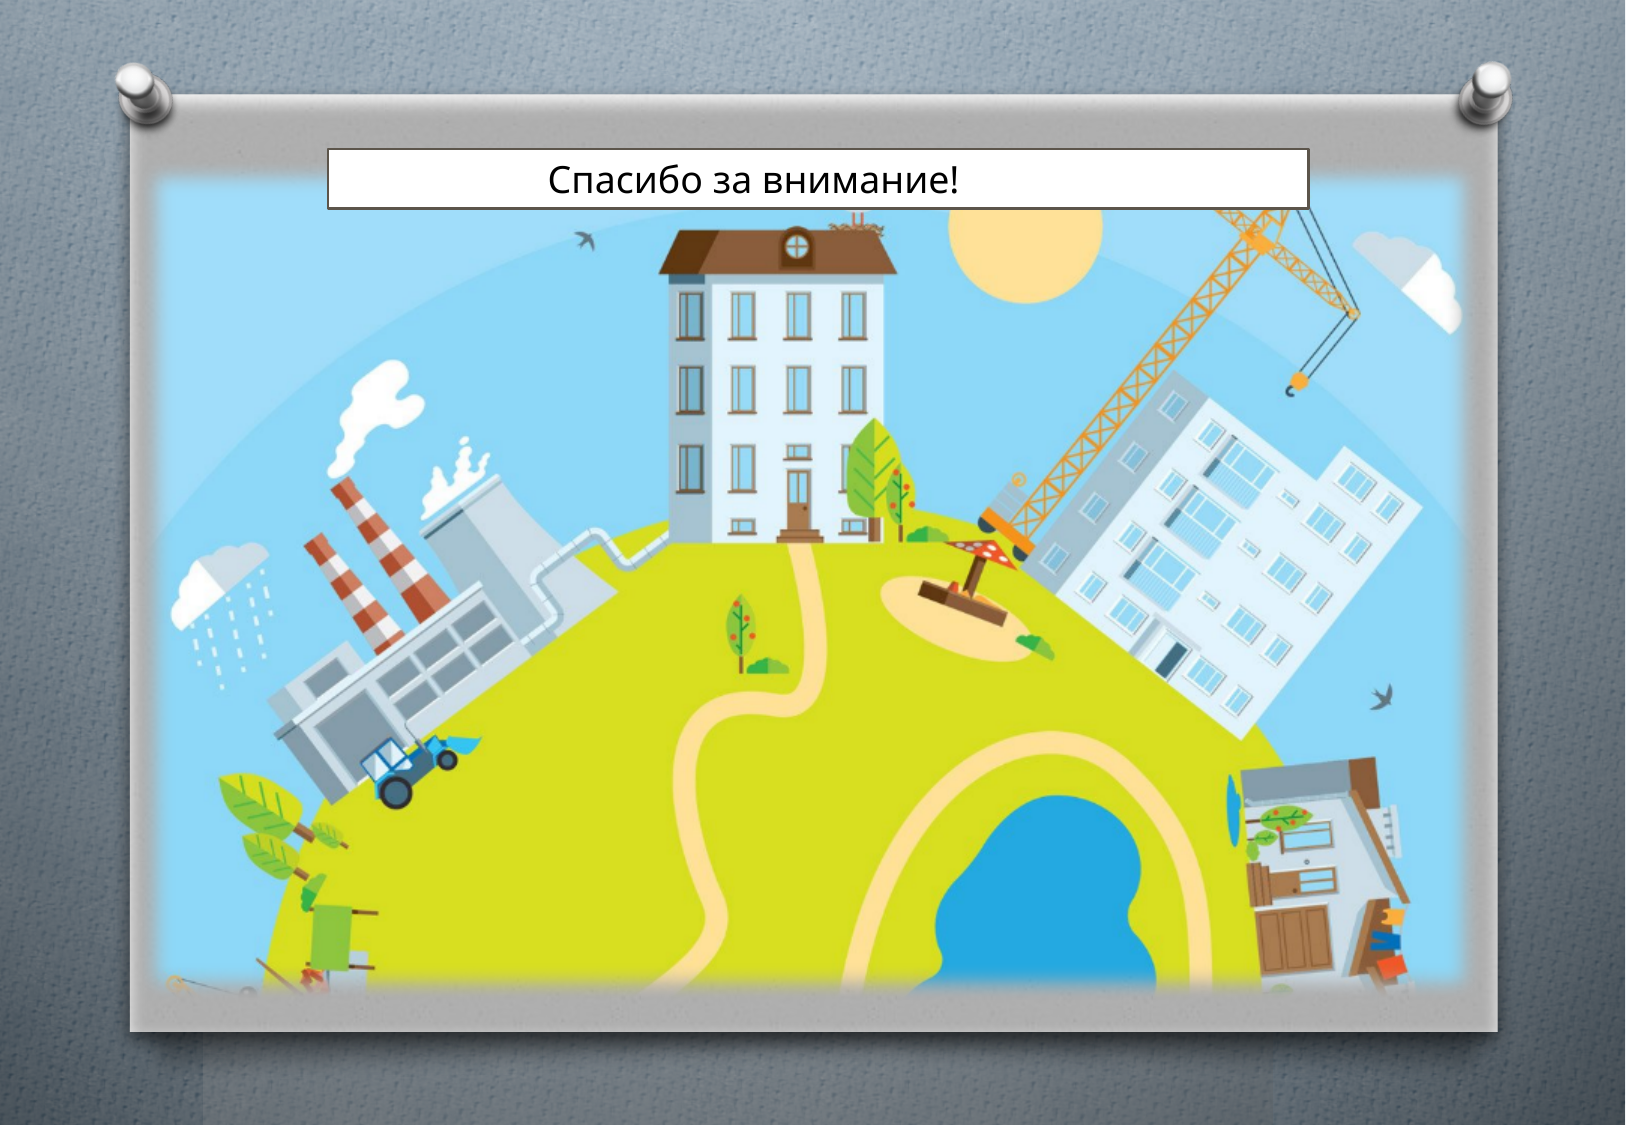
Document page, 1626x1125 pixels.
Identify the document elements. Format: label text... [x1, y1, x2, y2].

text_box Спасибо за внимание! [327, 148, 1310, 160]
picture [1429, 34, 1556, 157]
picture [138, 160, 1481, 1000]
picture [83, 29, 212, 154]
